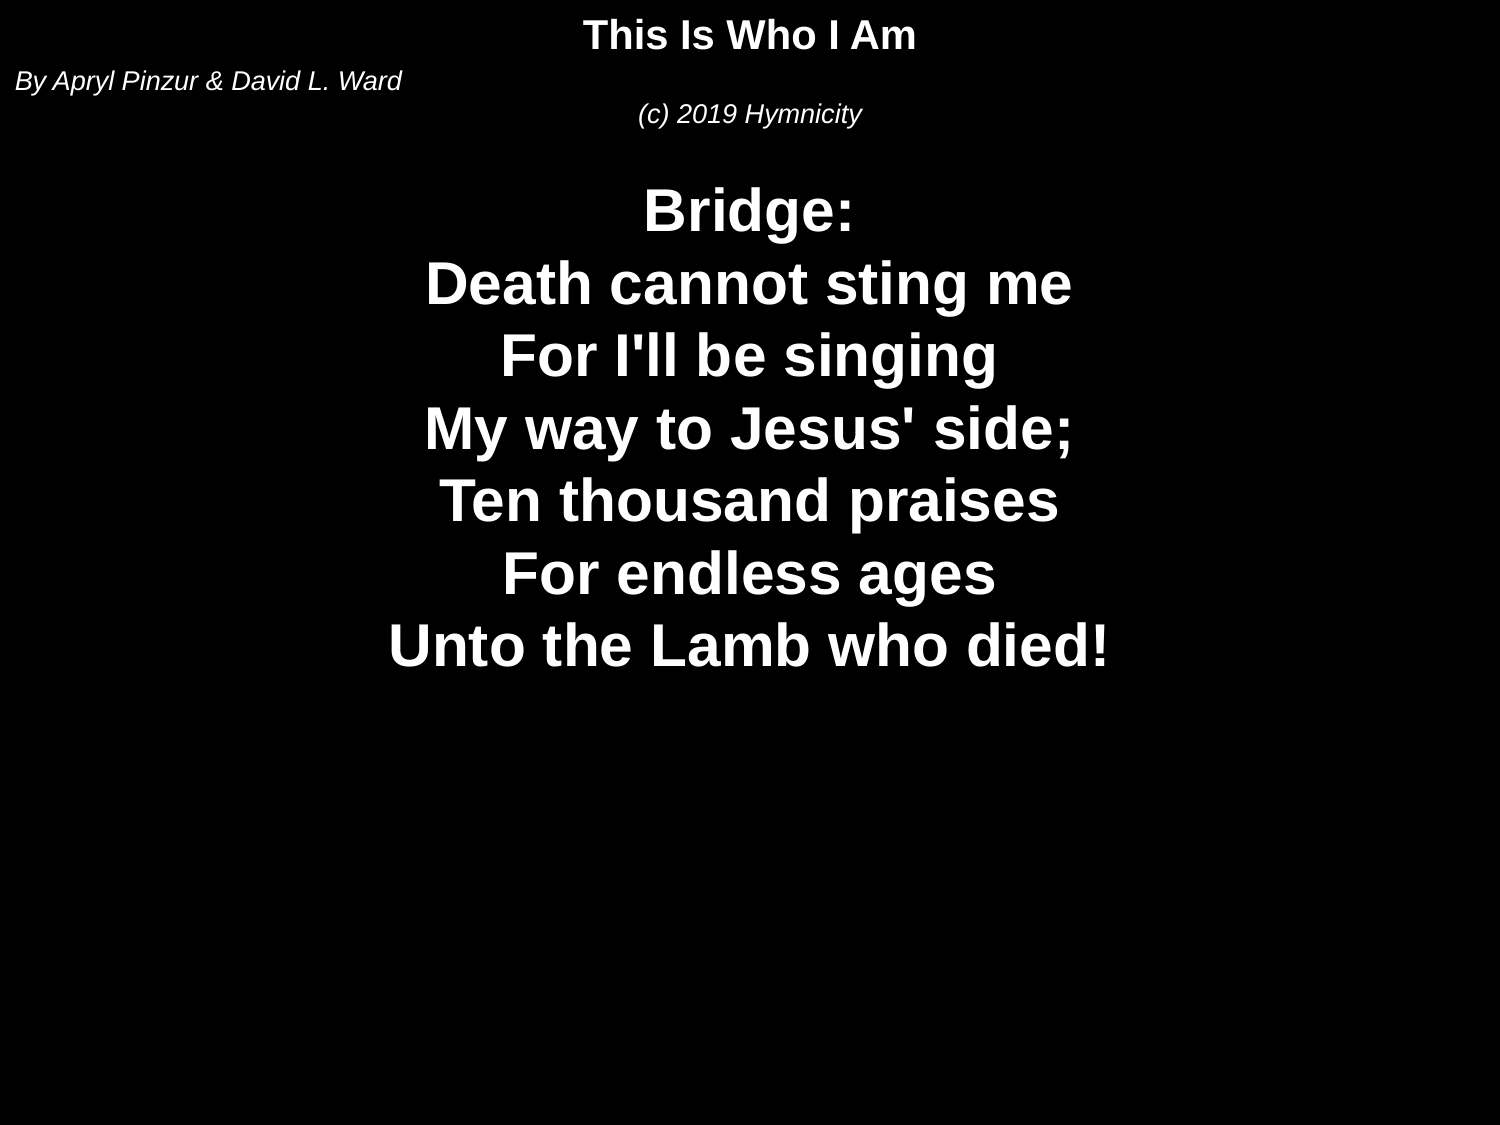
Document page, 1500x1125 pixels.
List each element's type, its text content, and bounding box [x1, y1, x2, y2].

text_box By Apryl Pinzur & David L. Ward (c) 2019 Hymnicity [0, 56, 1500, 136]
text_box Bridge: Death cannot sting me For I'll be singing My way to Jesus' side; Ten thousand praises For endless ages Unto the Lamb who died! [0, 164, 1500, 731]
text_box This Is Who I Am [0, 0, 1500, 56]
